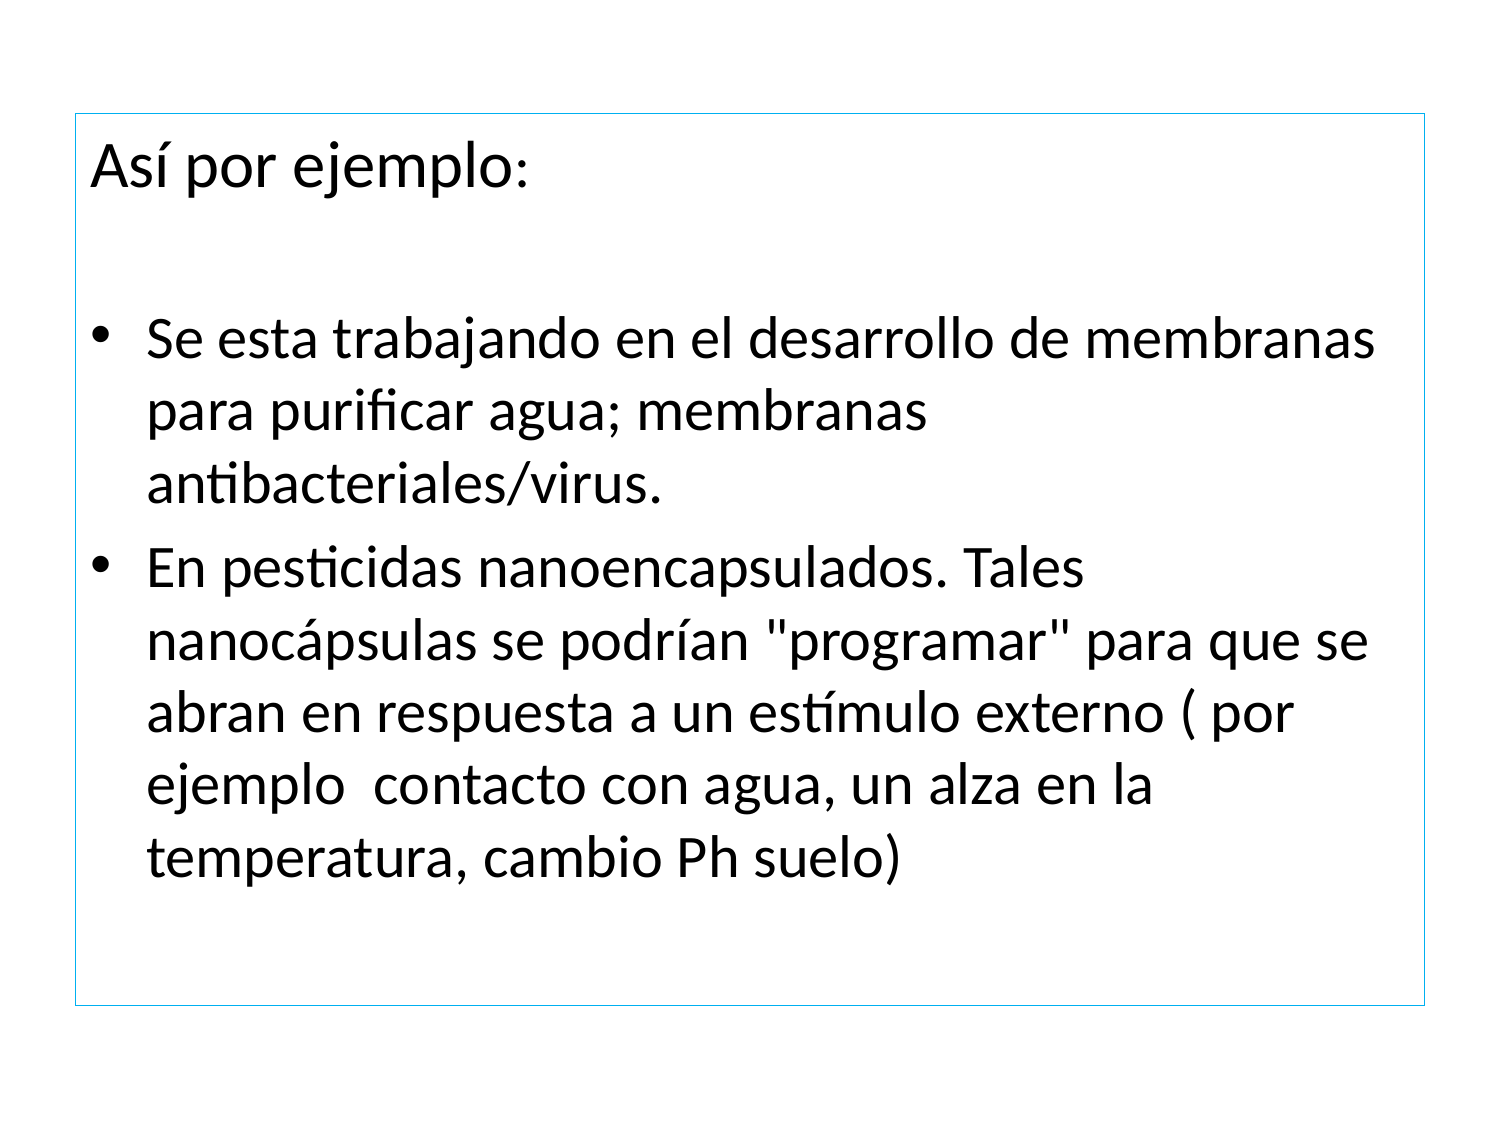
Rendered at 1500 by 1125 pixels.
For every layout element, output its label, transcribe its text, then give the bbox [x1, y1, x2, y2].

list Así por ejemplo: Se esta trabajando en el desarrollo de membranas para purificar agua; membranas antibacteriales/virus. En pesticidas nanoencapsulados. Tales nanocápsulas se podrían "programar" para que se abran en respuesta a un estímulo externo ( por ejemplo contacto con agua, un alza en la temperatura, cambio Ph suelo) [75, 113, 1425, 1006]
